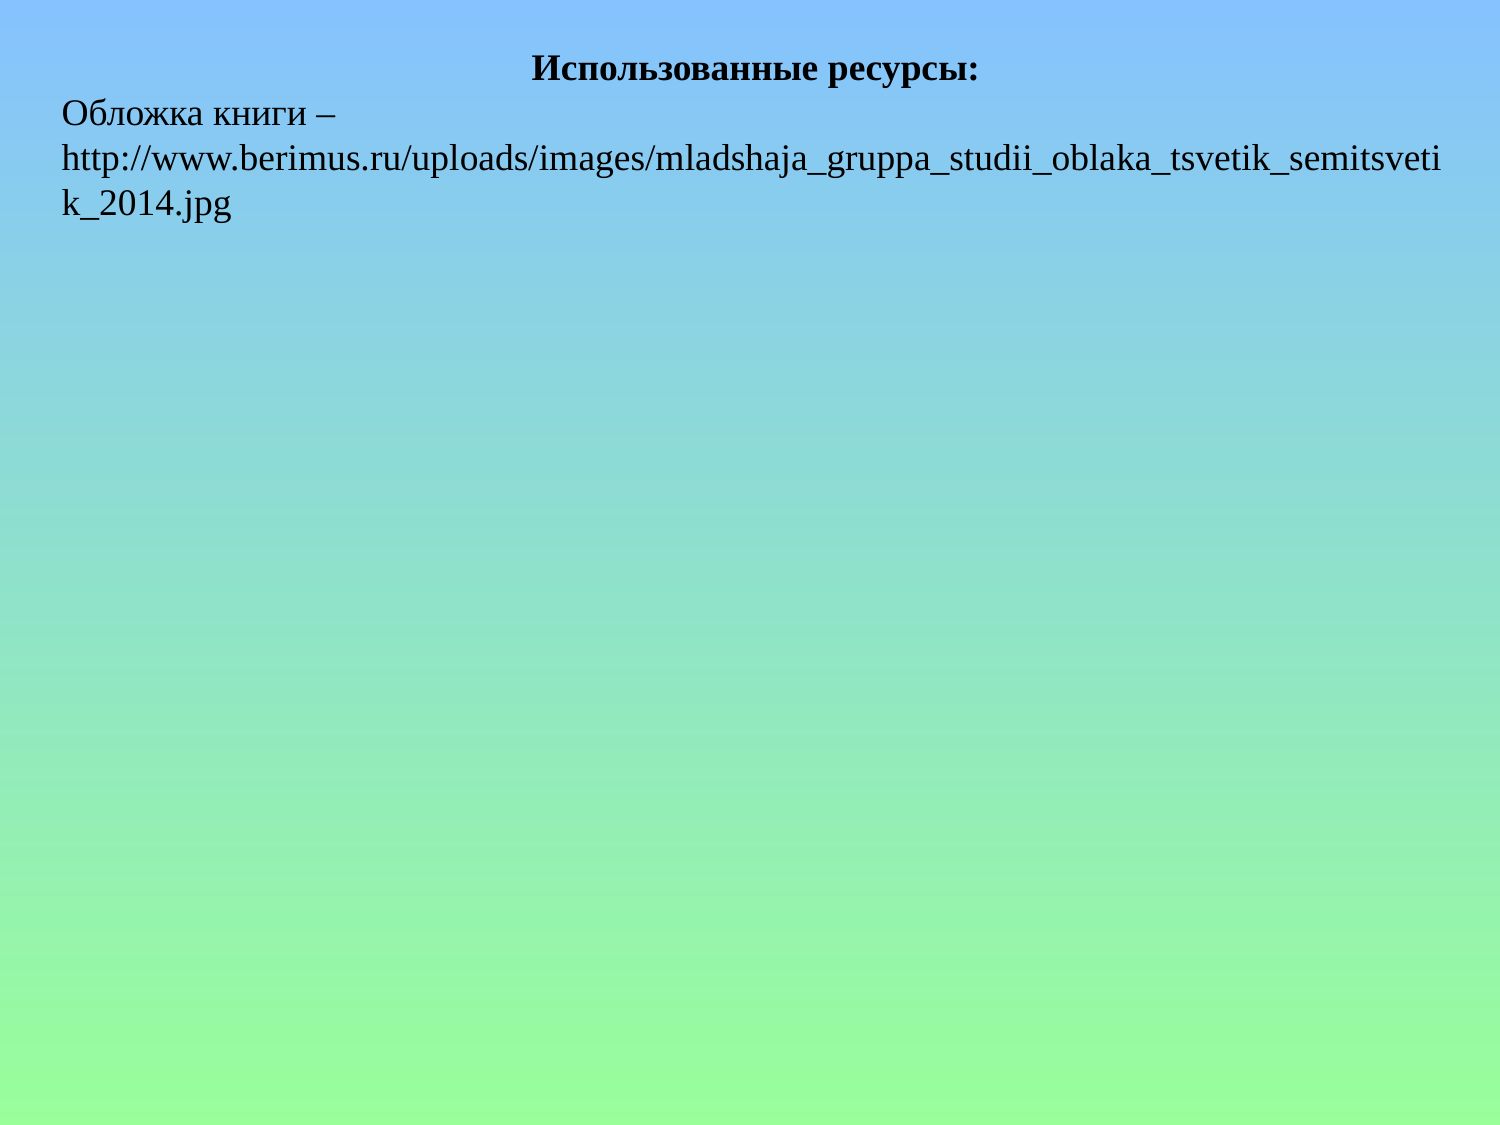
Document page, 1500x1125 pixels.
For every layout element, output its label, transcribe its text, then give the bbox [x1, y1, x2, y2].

text_box Использованные ресурсы: Обложка книги – http://www.berimus.ru/uploads/images/mladshaja_gruppa_studii_oblaka_tsvetik_semitsvetik_2014.jpg [46, 35, 1465, 320]
